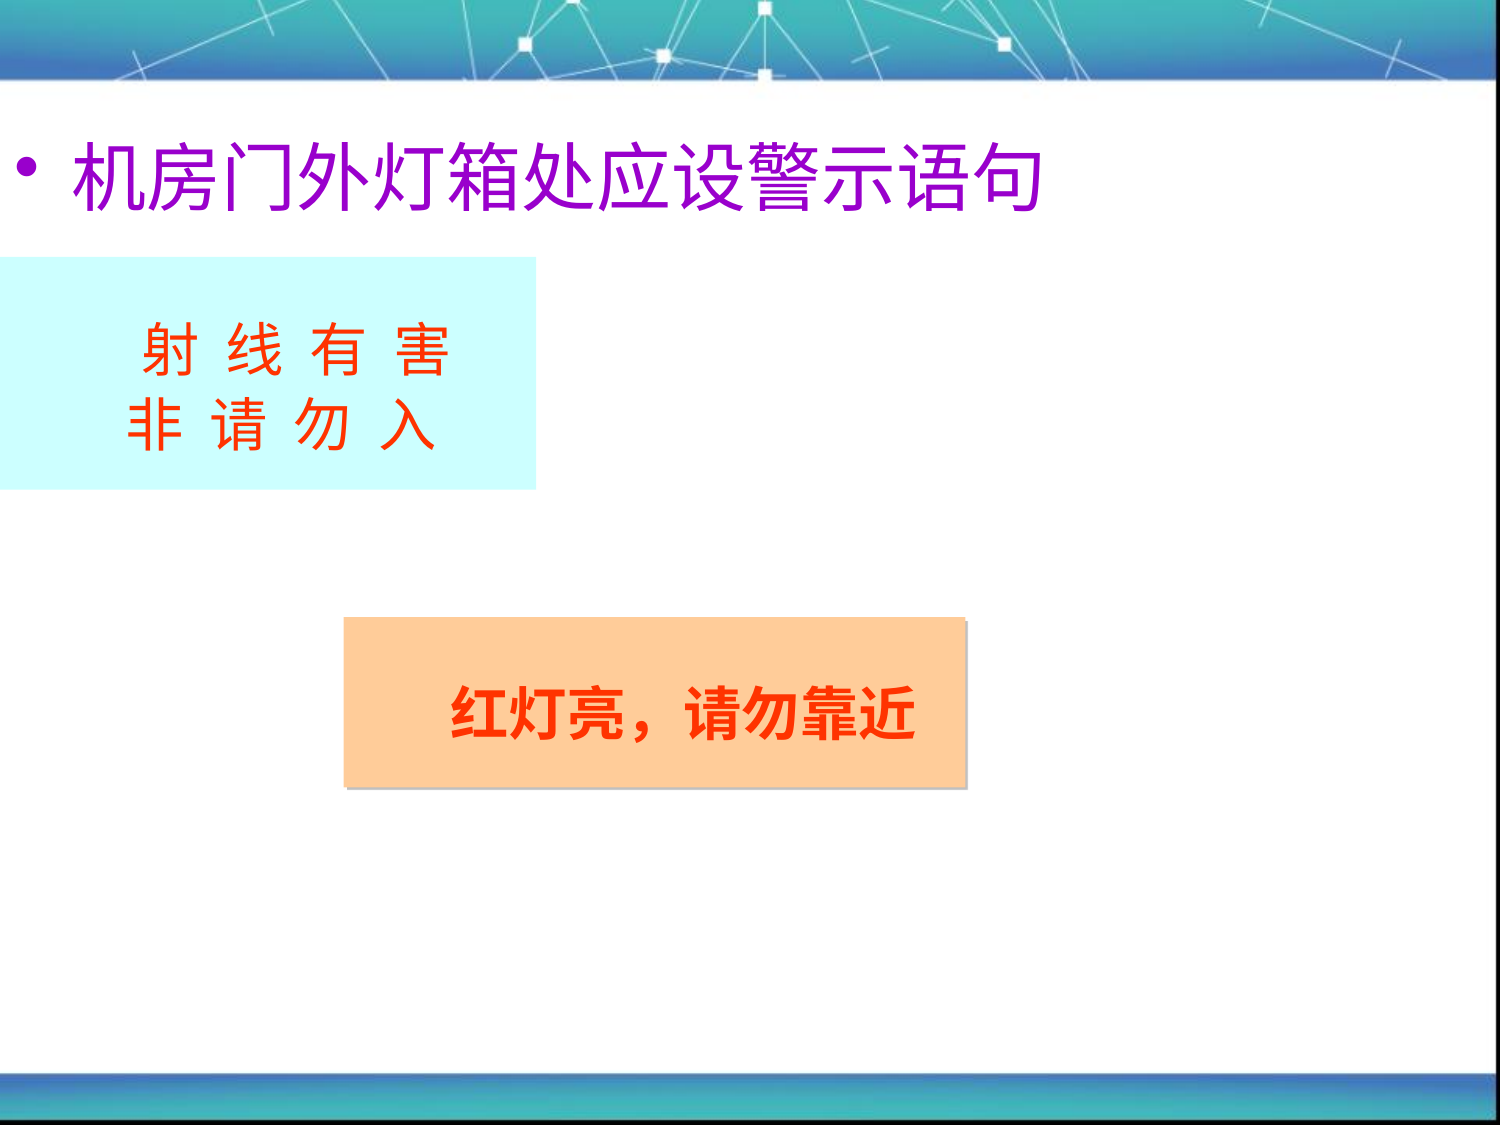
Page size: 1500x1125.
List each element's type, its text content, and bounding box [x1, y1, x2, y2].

title 射 线 有 害 非 请 勿 入 [0, 256, 537, 490]
text_box 红灯亮，请勿靠近 [343, 617, 966, 788]
list 机房门外灯箱处应设警示语句 [0, 123, 1185, 238]
picture [0, 0, 1500, 1125]
